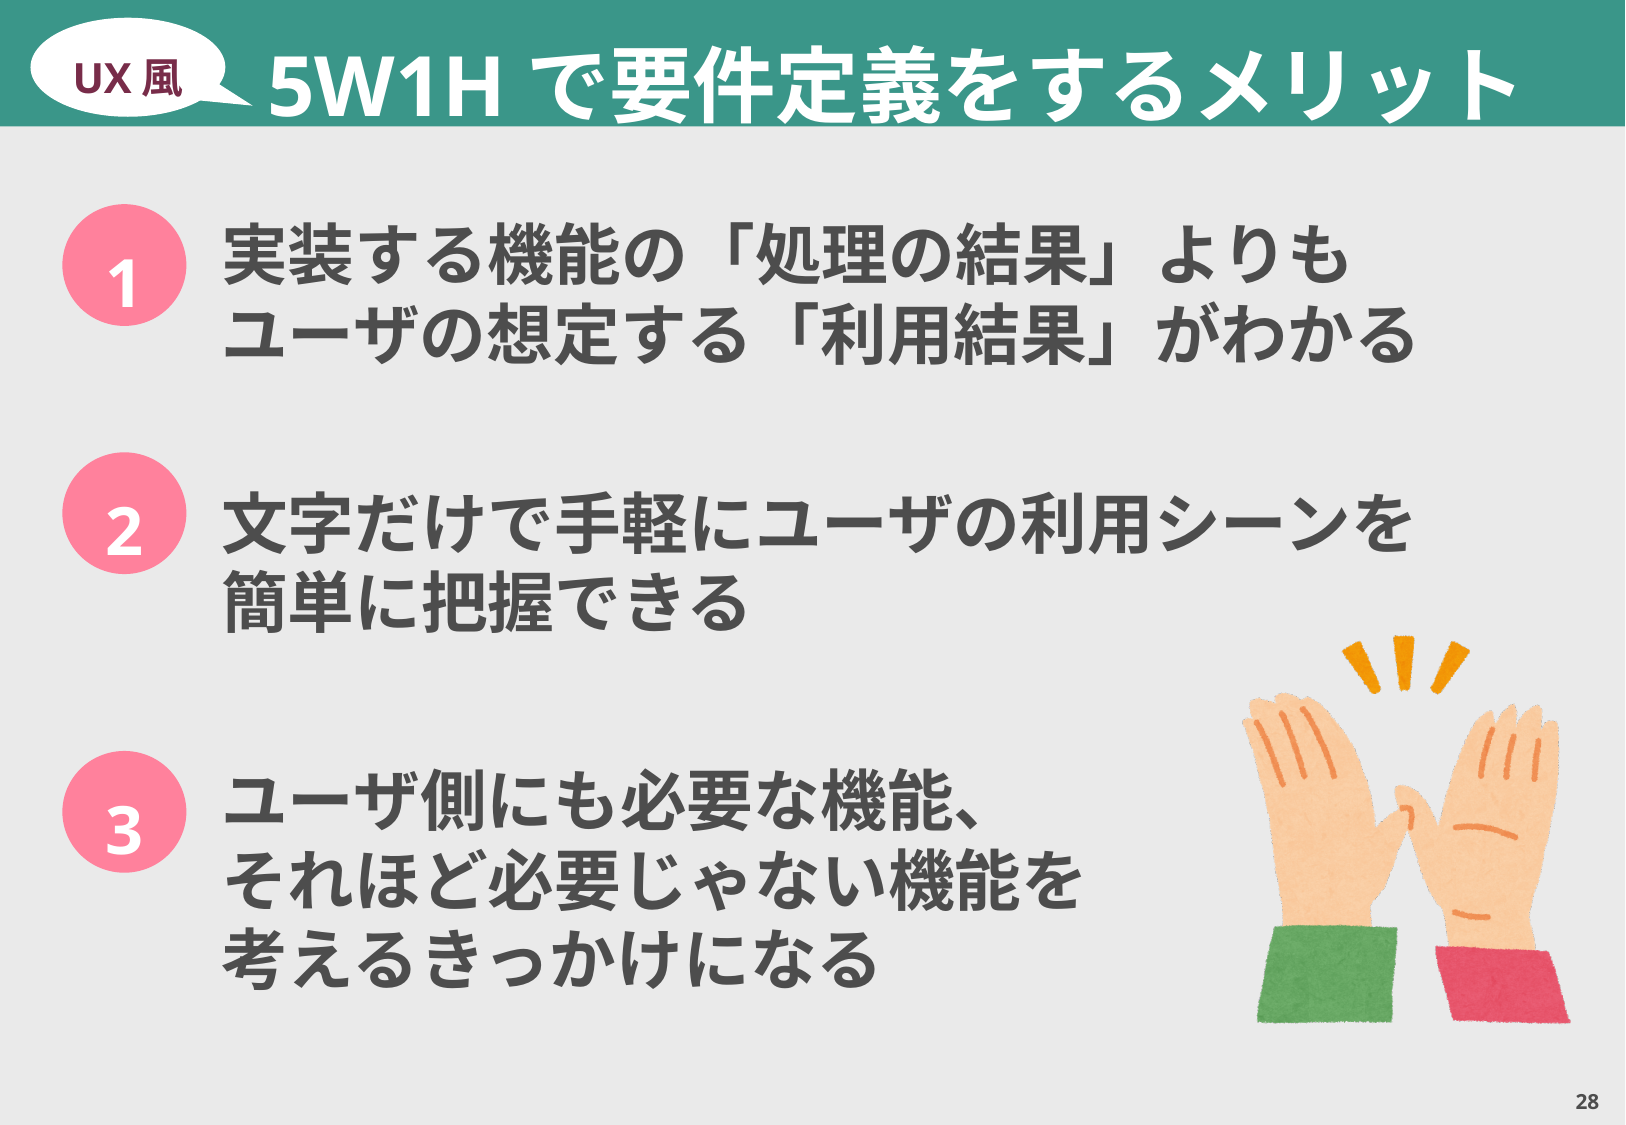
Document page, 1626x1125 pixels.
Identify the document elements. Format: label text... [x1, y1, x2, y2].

text_box 文字だけで手軽にユーザの利用シーンを 簡単に把握できる [206, 473, 1582, 649]
text_box 1 [62, 204, 187, 326]
text_box UX風 [30, 17, 253, 117]
text_box 2 [62, 452, 187, 575]
text_box ユーザ側にも必要な機能、 それほど必要じゃない機能を 考えるきっかけになる [206, 750, 1215, 1006]
text_box 5W1Hで要件定義をするメリット [0, 0, 1625, 127]
slide_number 27 [1220, 1081, 1600, 1124]
text_box 3 [62, 750, 187, 873]
text_box 実装する機能の「処理の結果」よりも ユーザの想定する「利用結果」がわかる [206, 205, 1582, 381]
picture [1220, 621, 1602, 1048]
